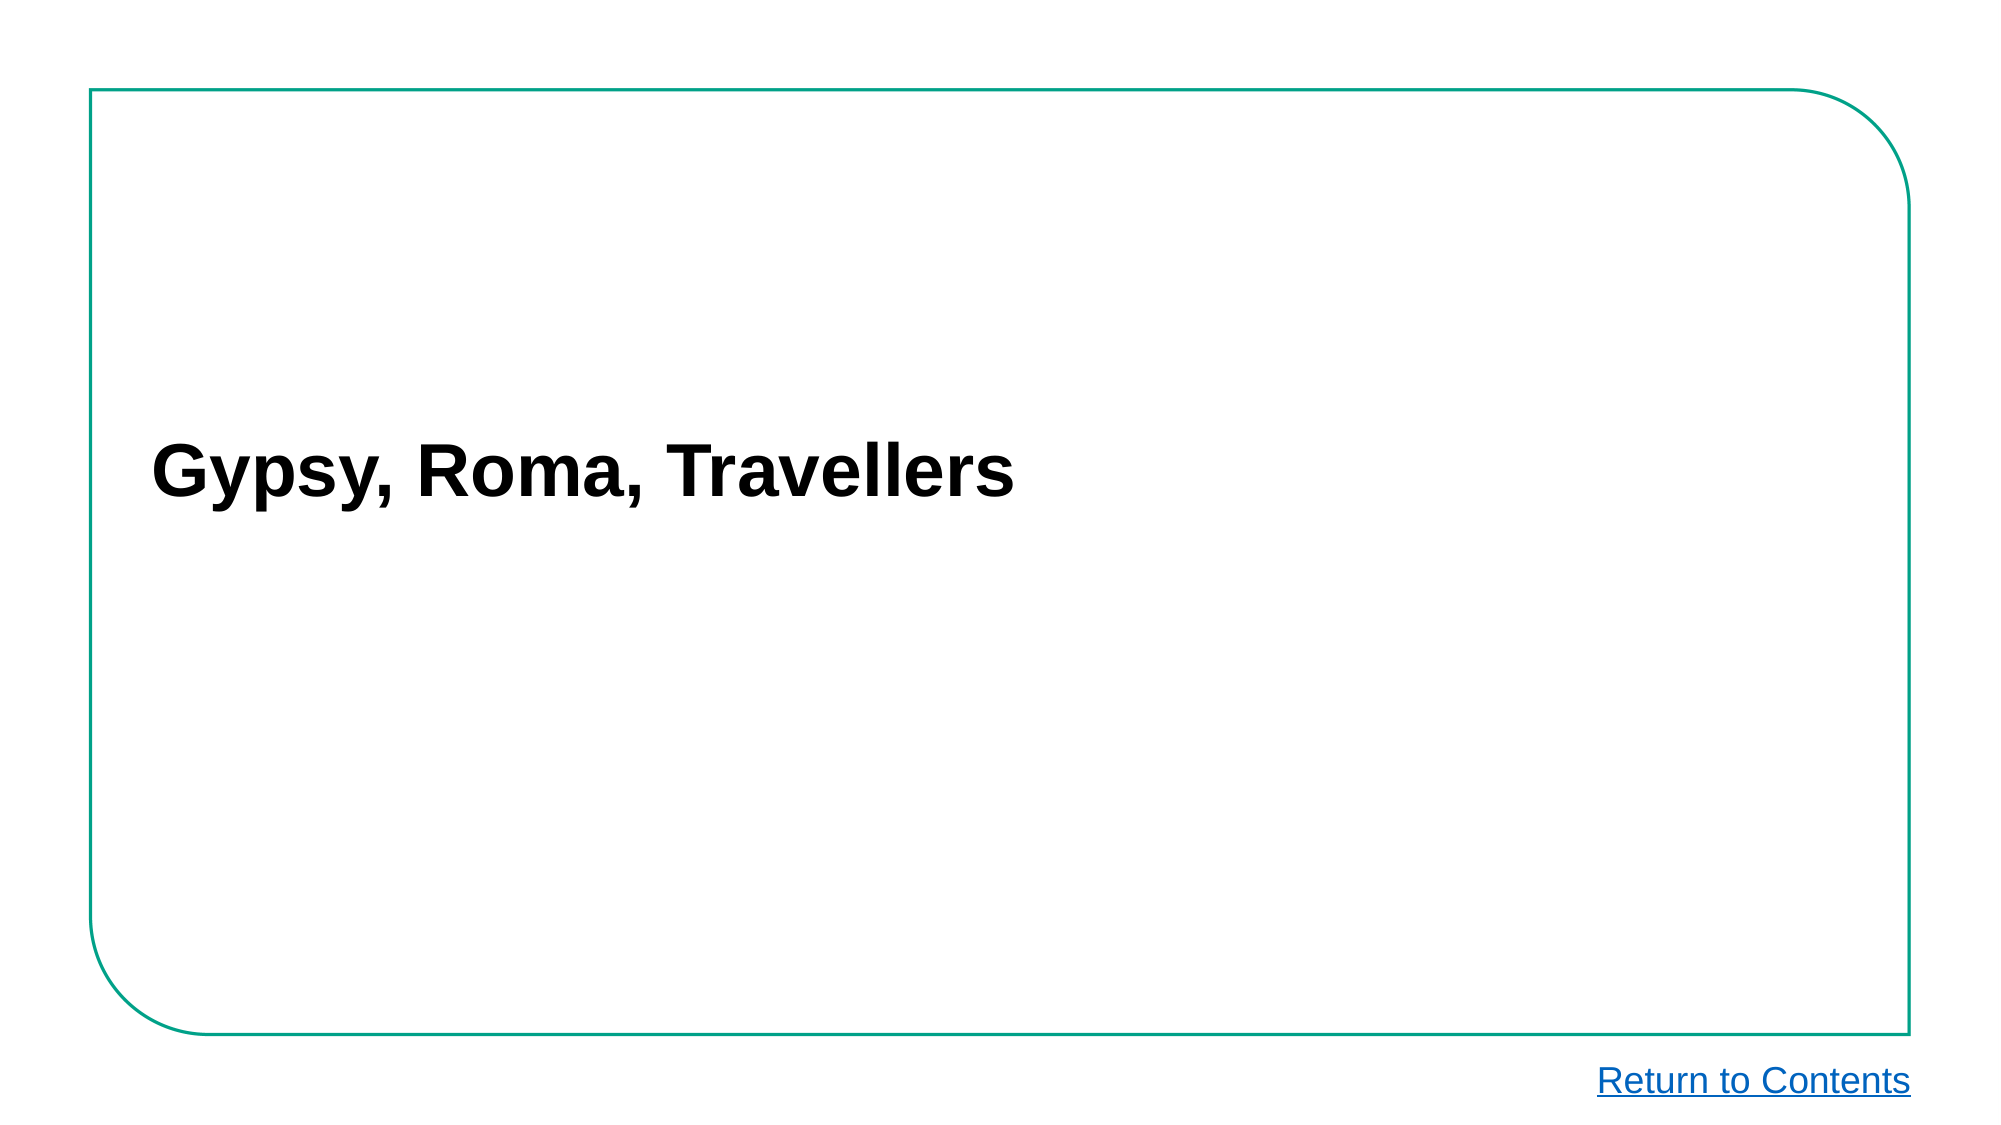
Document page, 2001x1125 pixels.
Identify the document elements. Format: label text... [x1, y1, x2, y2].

title Gypsy, Roma, Travellers [136, 424, 1862, 522]
picture [0, 0, 1999, 1125]
text_box Return to Contents [1582, 1048, 1927, 1108]
